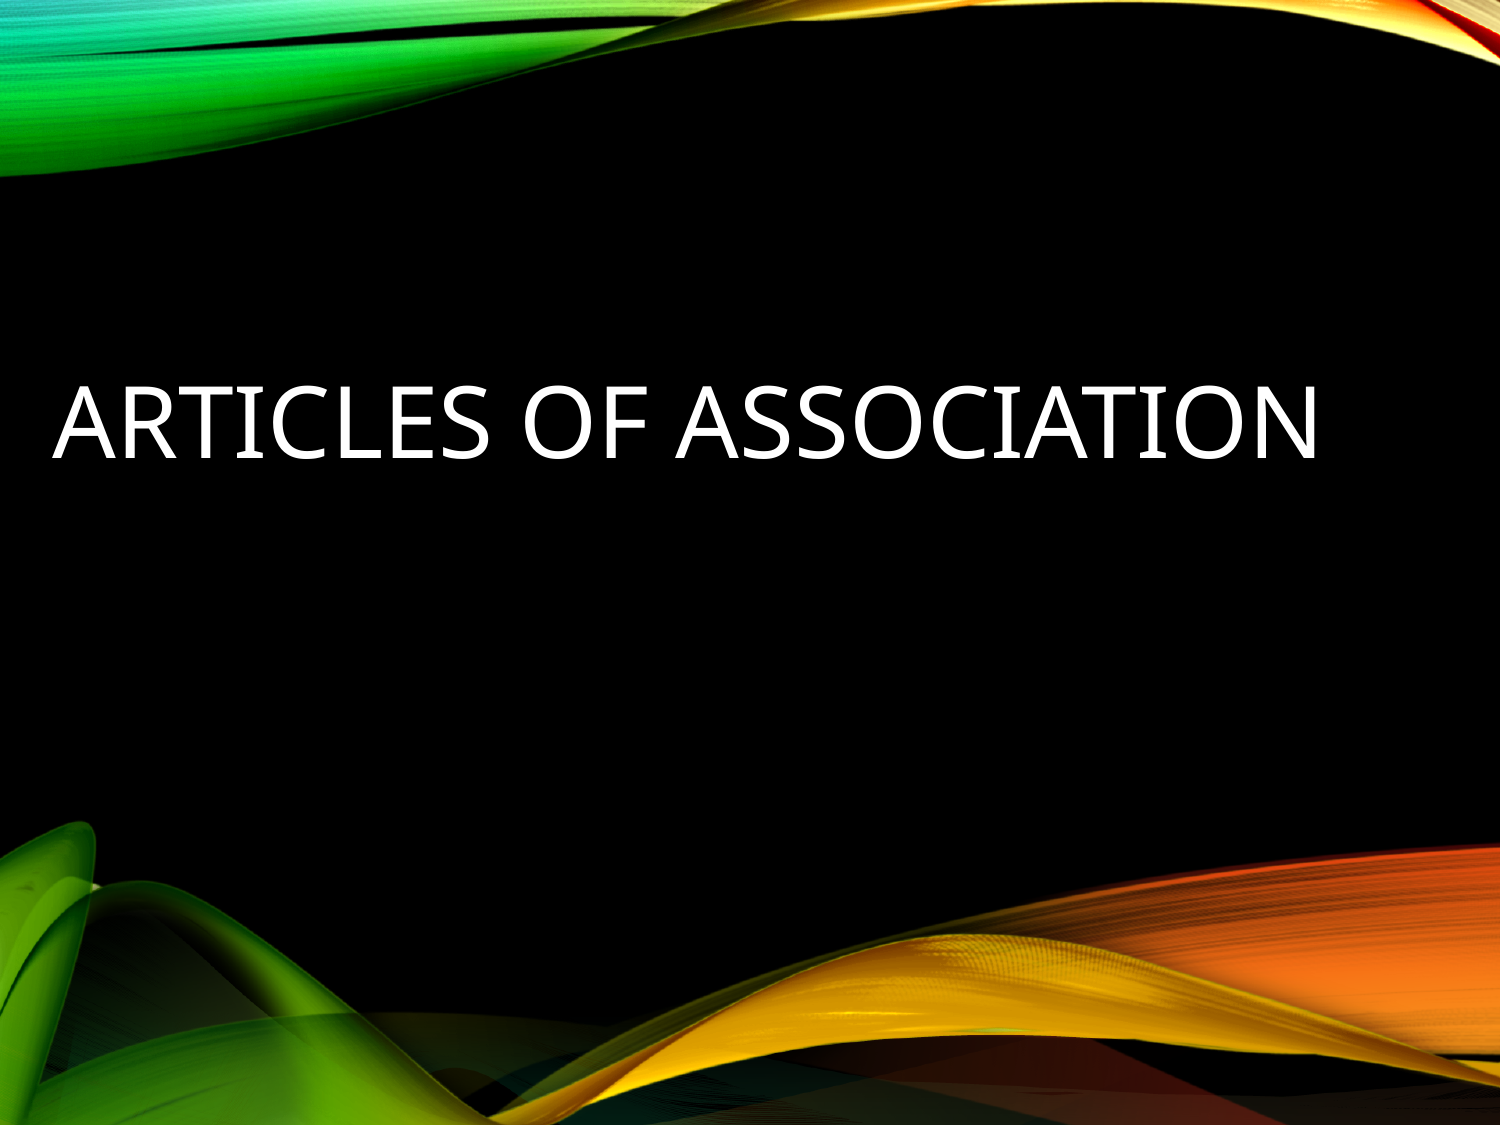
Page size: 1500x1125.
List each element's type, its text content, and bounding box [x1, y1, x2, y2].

picture [0, 0, 1500, 178]
picture [0, 819, 1500, 1125]
title Articles of association [37, 337, 1463, 488]
